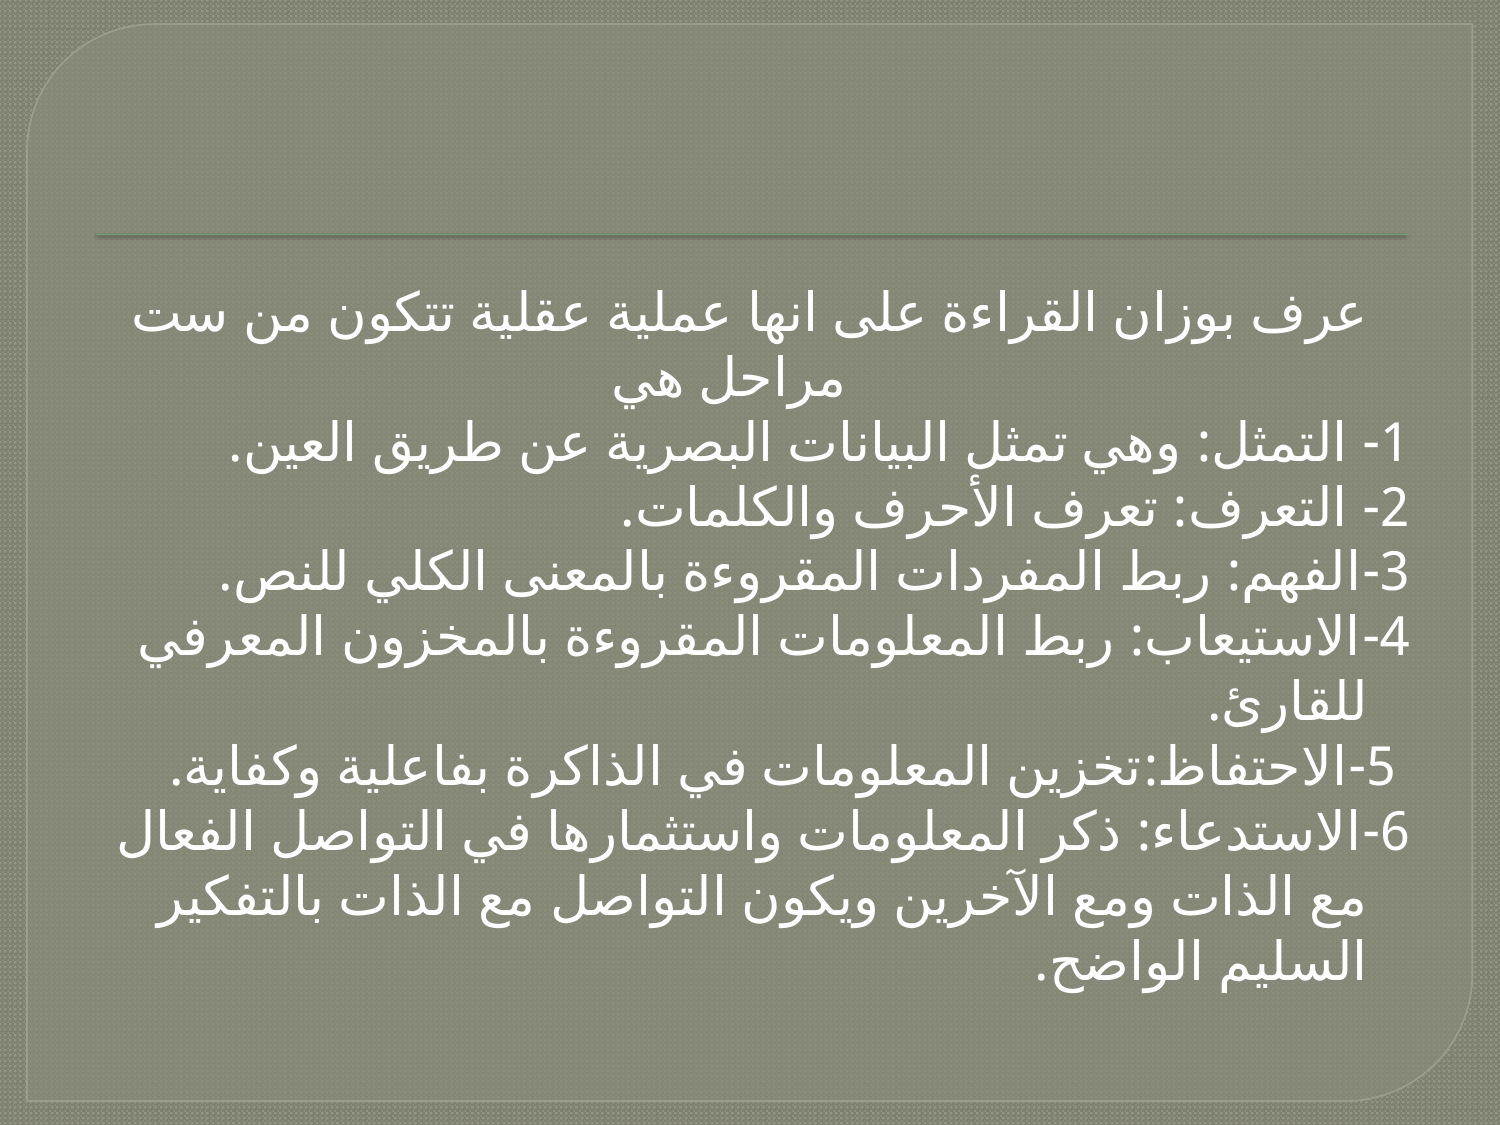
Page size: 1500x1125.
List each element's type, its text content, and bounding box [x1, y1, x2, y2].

list عرف بوزان القراءة على انها عملية عقلية تتكون من ست مراحل هي 1- التمثل: وهي تمثل البيانات البصرية عن طريق العين. 2- التعرف: تعرف الأحرف والكلمات. 3-الفهم: ربط المفردات المقروءة بالمعنى الكلي للنص. 4-الاستيعاب: ربط المعلومات المقروءة بالمخزون المعرفي للقارئ. 5-الاحتفاظ:تخزين المعلومات في الذاكرة بفاعلية وكفاية. 6-الاستدعاء: ذكر المعلومات واستثمارها في التواصل الفعال مع الذات ومع الآخرين ويكون التواصل مع الذات بالتفكير السليم الواضح. [75, 270, 1425, 1013]
